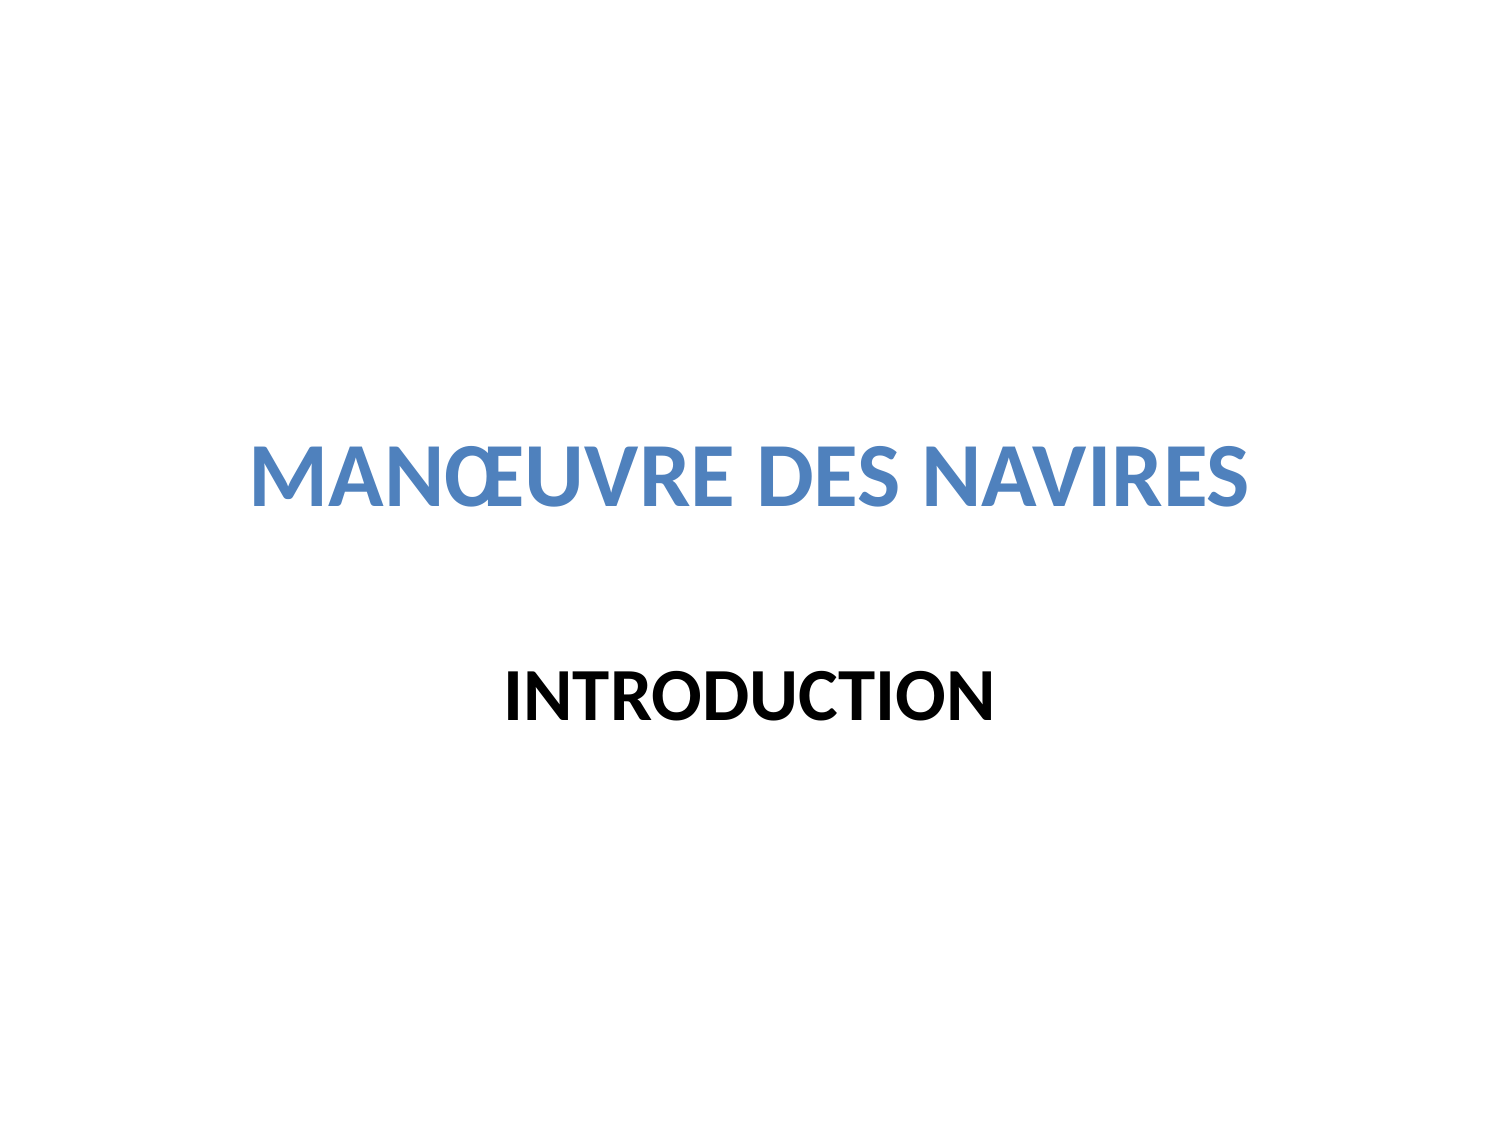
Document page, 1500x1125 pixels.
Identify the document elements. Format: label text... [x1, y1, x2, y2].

title MANŒUVRE DES NAVIRES [112, 349, 1388, 591]
subtitle INTRODUCTION [225, 637, 1275, 925]
